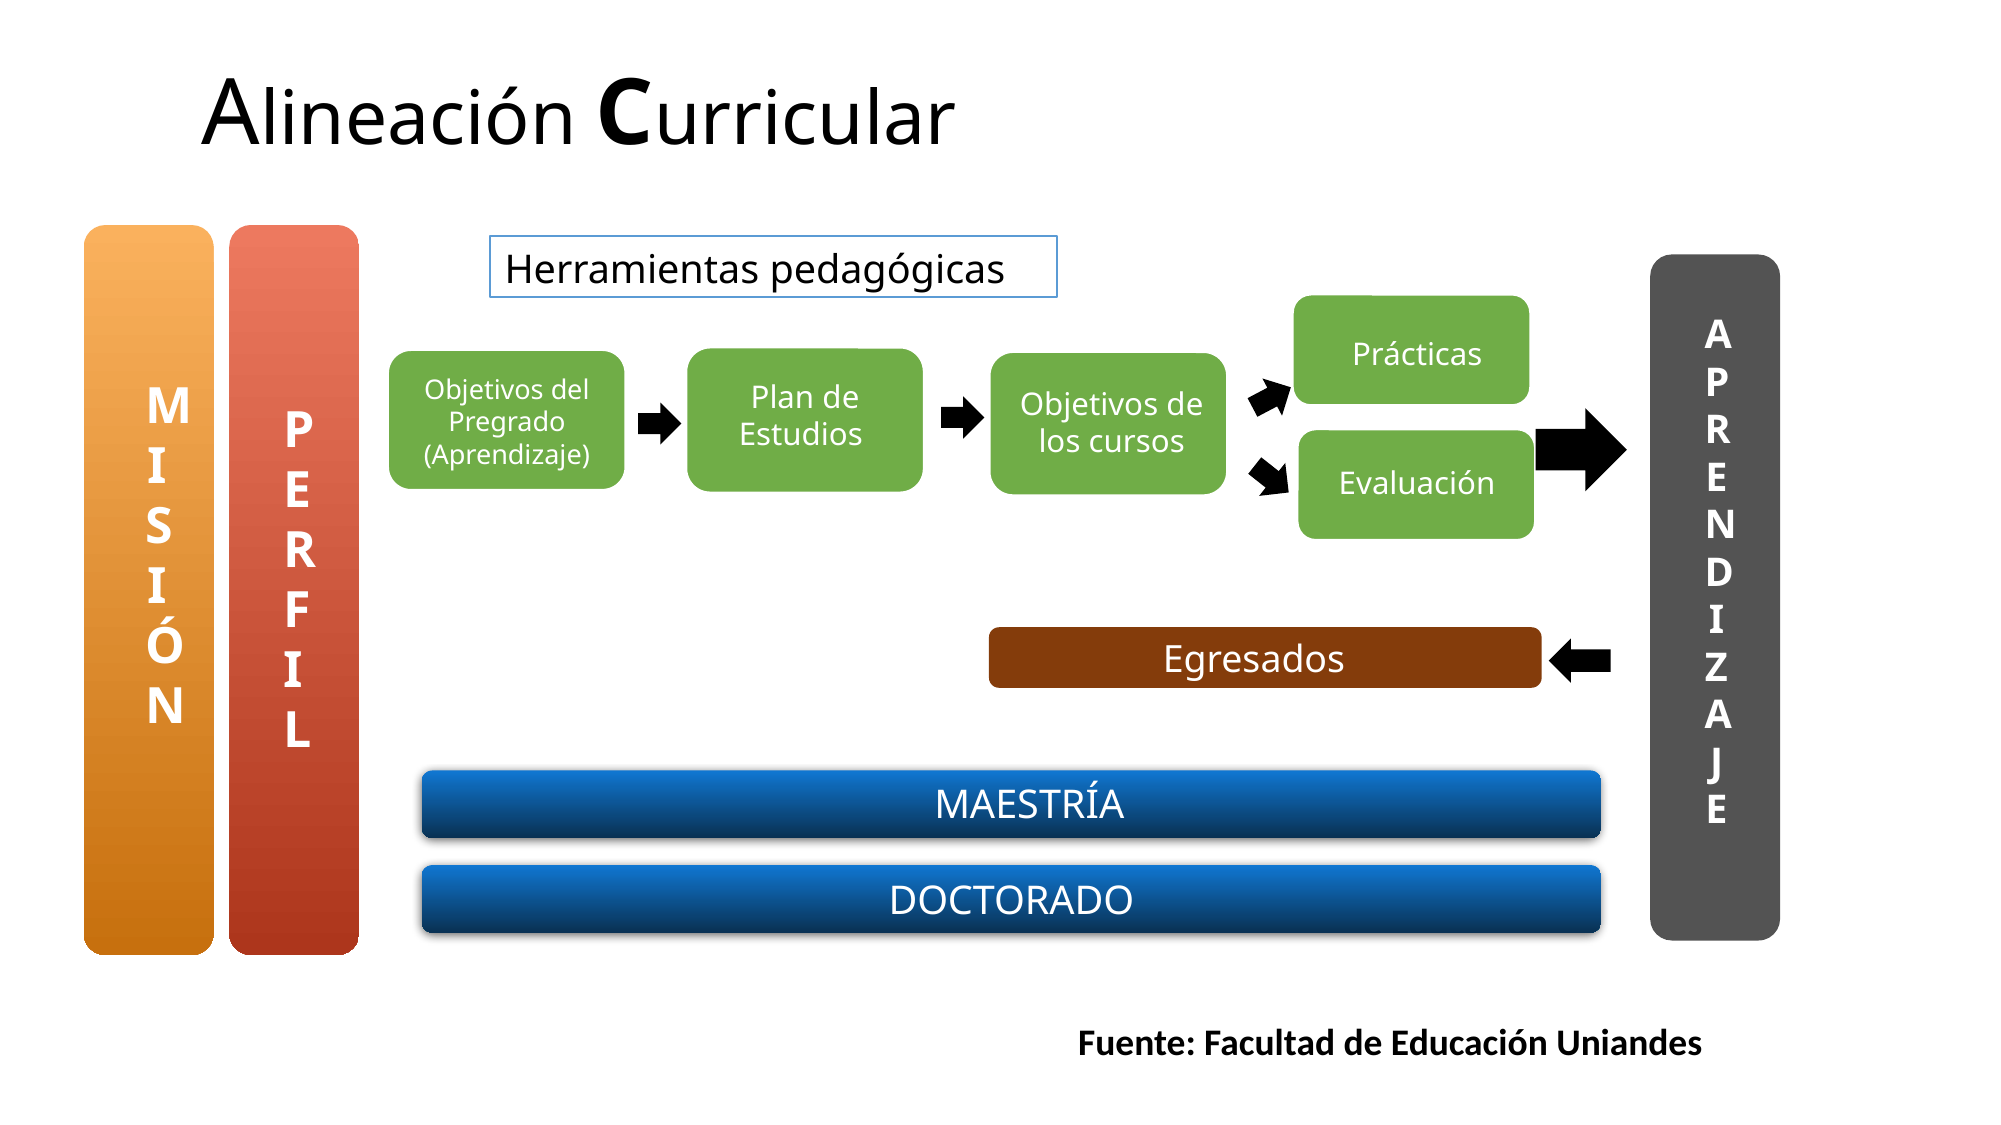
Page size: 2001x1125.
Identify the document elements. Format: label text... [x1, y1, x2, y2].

text_box Prácticas [1316, 326, 1527, 379]
text_box [1248, 457, 1289, 496]
text_box Objetivos del Pregrado (Aprendizaje) [399, 364, 614, 497]
text_box [1296, 428, 1536, 541]
text_box MAESTRÍA [645, 771, 1424, 840]
text_box [1535, 408, 1627, 492]
text_box [1650, 254, 1781, 941]
text_box [988, 351, 1228, 496]
text_box [229, 224, 360, 955]
text_box Evaluación [1320, 456, 1523, 515]
text_box [1548, 638, 1611, 683]
text_box Herramientas pedagógicas [489, 236, 1058, 297]
text_box DOCTORADO [421, 864, 1602, 933]
text_box Fuente: Facultad de Educación Uniandes [1063, 1010, 1798, 1071]
text_box Plan de Estudios [685, 369, 925, 466]
text_box [83, 224, 214, 955]
text_box [1247, 378, 1291, 417]
text_box [489, 158, 520, 245]
text_box [1292, 293, 1531, 406]
text_box Objetivos de los cursos [992, 376, 1232, 473]
text_box [387, 349, 627, 488]
text_box PERFIL [268, 303, 311, 851]
text_box APRENDIZAJE [1689, 301, 1744, 878]
text_box Egresados [1073, 627, 1445, 684]
text_box [941, 396, 985, 439]
text_box [685, 466, 925, 494]
text_box [988, 627, 1542, 688]
text_box [421, 770, 1602, 839]
title Alineación Curricular [186, 63, 1058, 166]
text_box [638, 402, 682, 445]
text_box MISIÓN [130, 273, 184, 882]
text_box [685, 346, 925, 369]
